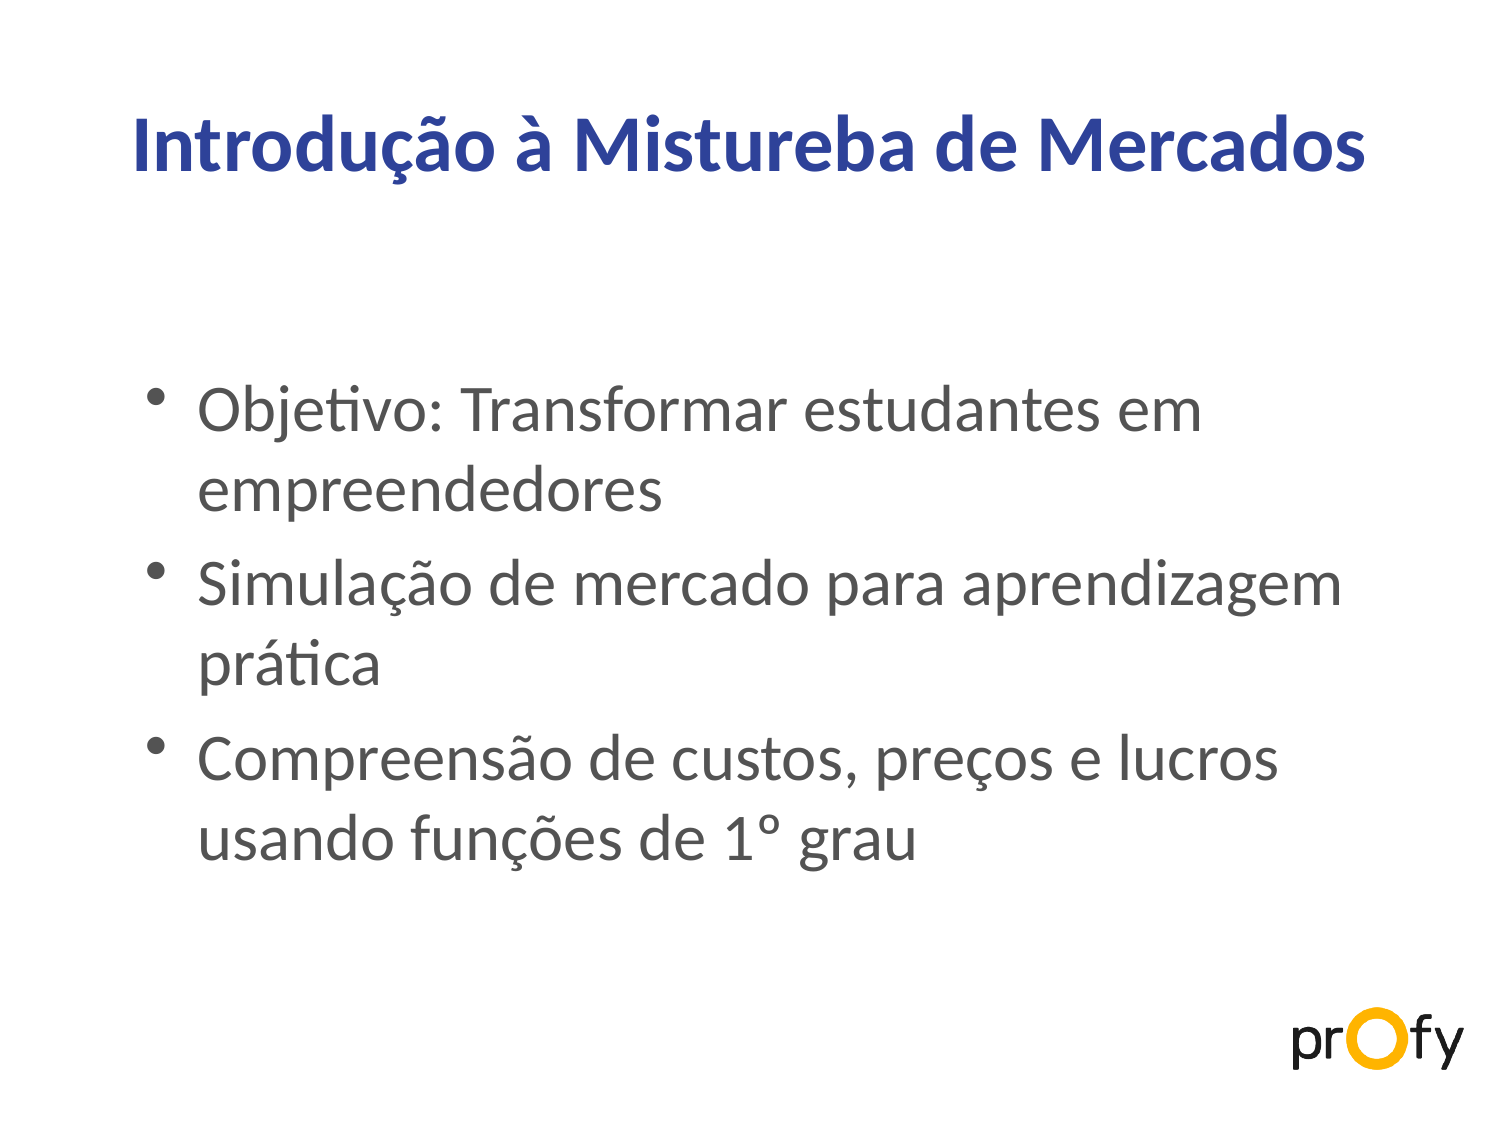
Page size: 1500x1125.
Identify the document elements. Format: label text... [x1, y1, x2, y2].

picture [1293, 1007, 1464, 1070]
title Introdução à Mistureba de Mercados [74, 44, 1426, 234]
list Objetivo: Transformar estudantes em empreendedores Simulação de mercado para aprendizagem prática Compreensão de custos, preços e lucros usando funções de 1º grau [74, 261, 1426, 1006]
